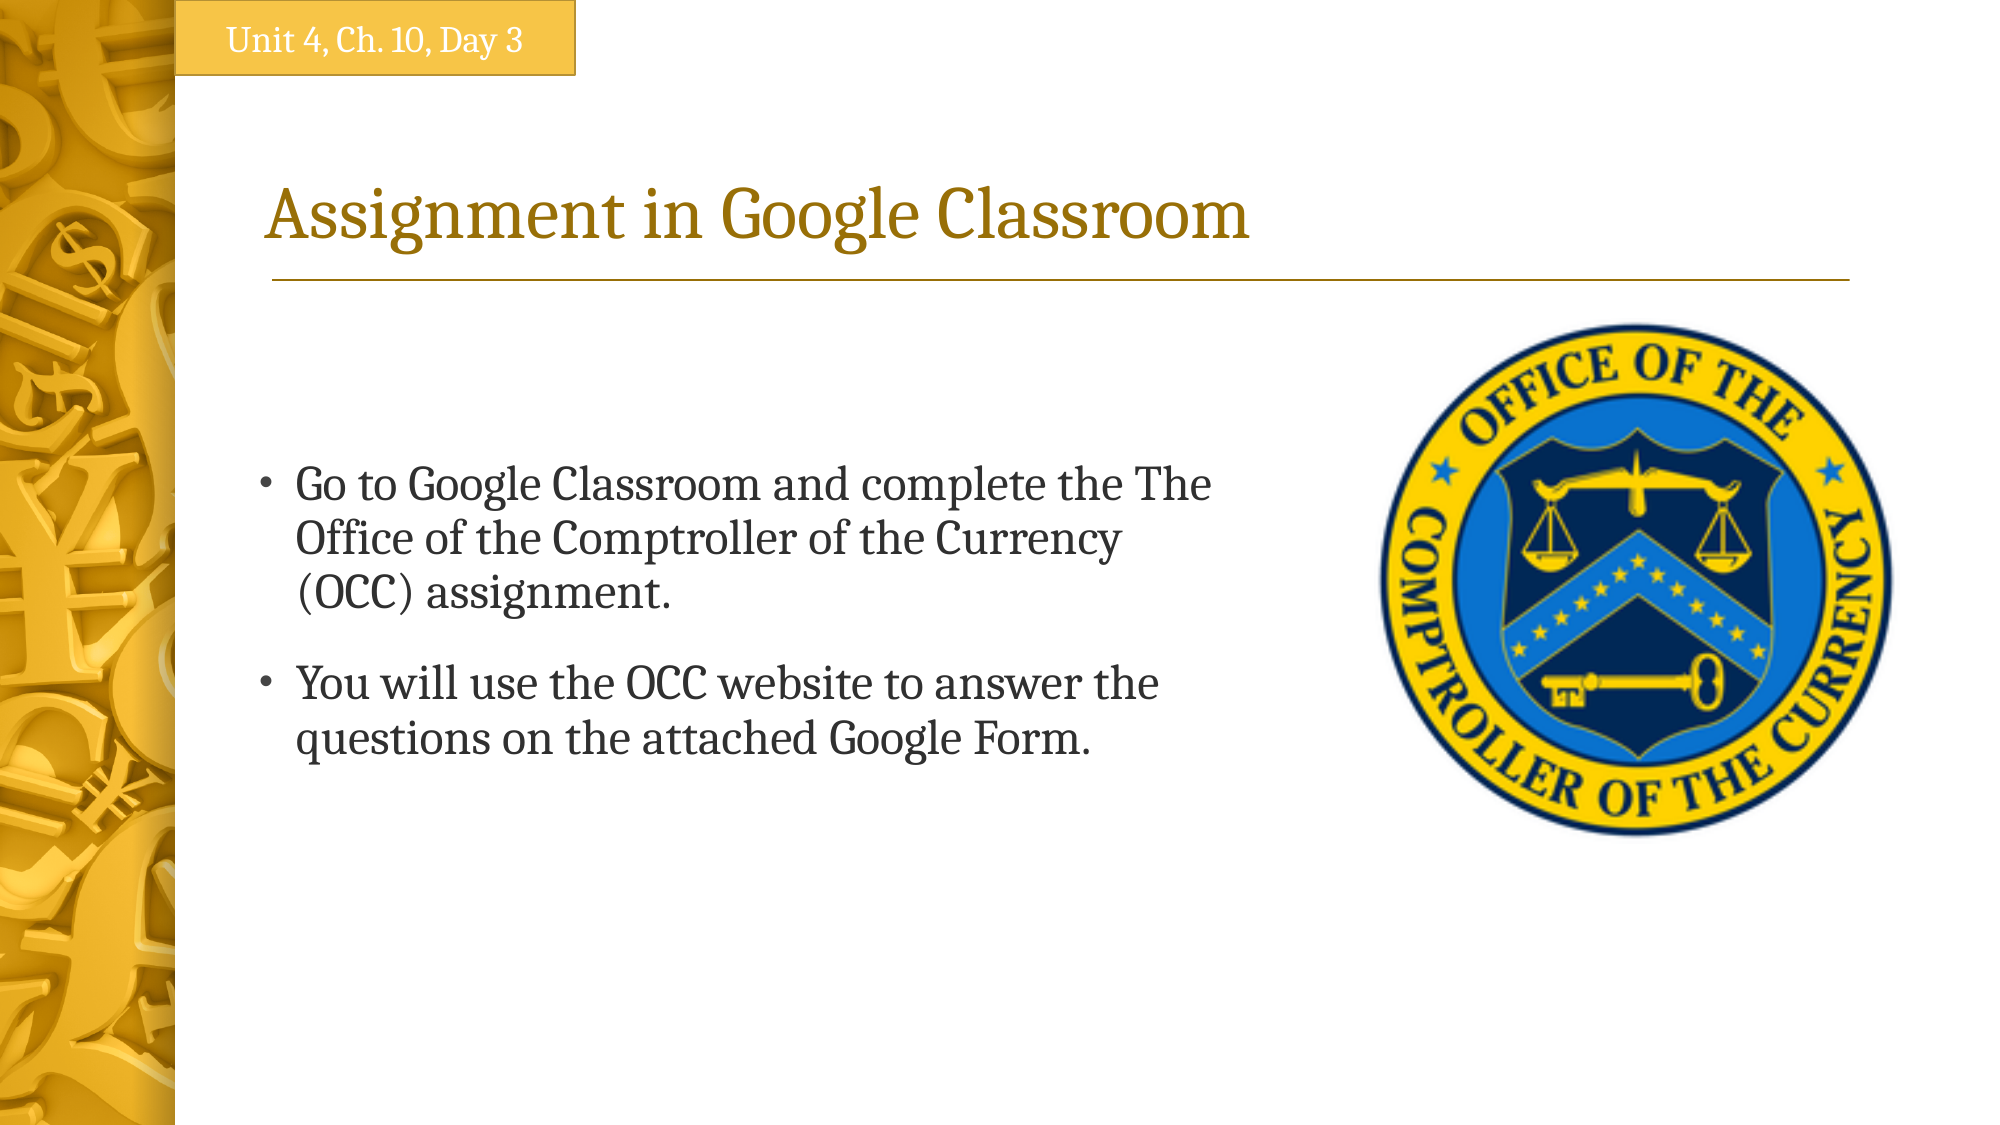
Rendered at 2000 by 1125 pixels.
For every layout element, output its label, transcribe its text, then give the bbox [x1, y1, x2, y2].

picture [1374, 318, 1900, 844]
list Go to Google Classroom and complete the The Office of the Comptroller of the Currency (OCC) assignment. You will use the OCC website to answer the questions on the attached Google Form. [244, 450, 1263, 1013]
picture [0, 0, 175, 1125]
title Assignment in Google Classroom [249, 62, 1863, 263]
text_box Unit 4, Ch. 10, Day 3 [174, 0, 576, 76]
